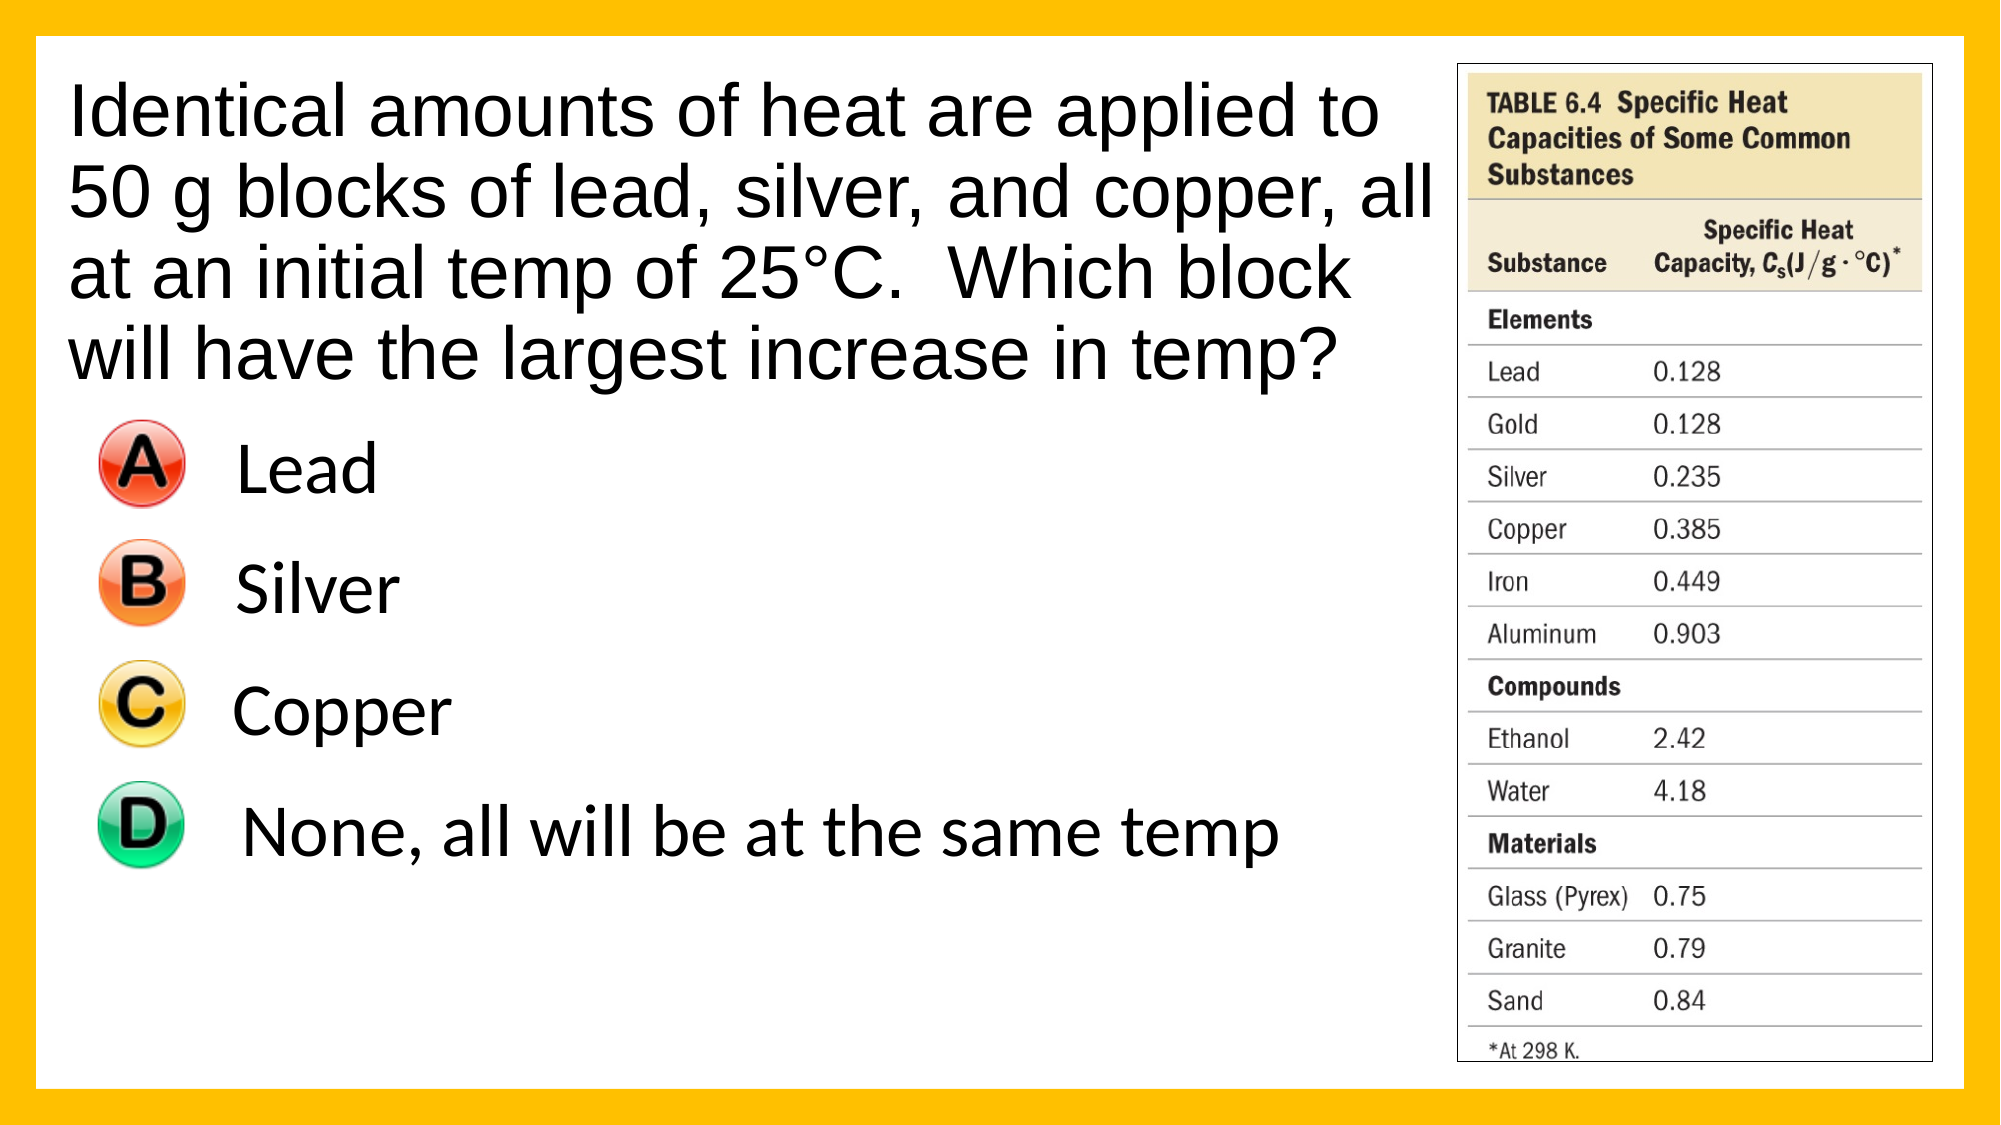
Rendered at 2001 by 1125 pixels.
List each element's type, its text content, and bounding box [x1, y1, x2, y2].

picture [1457, 62, 1933, 1062]
text_box [0, 0, 2000, 1125]
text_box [96, 418, 1346, 877]
title Identical amounts of heat are applied to 50 g blocks of lead, silver, and copper, all at an initial temp of 25°C. Which block will have the largest increase in temp? [53, 49, 1950, 419]
